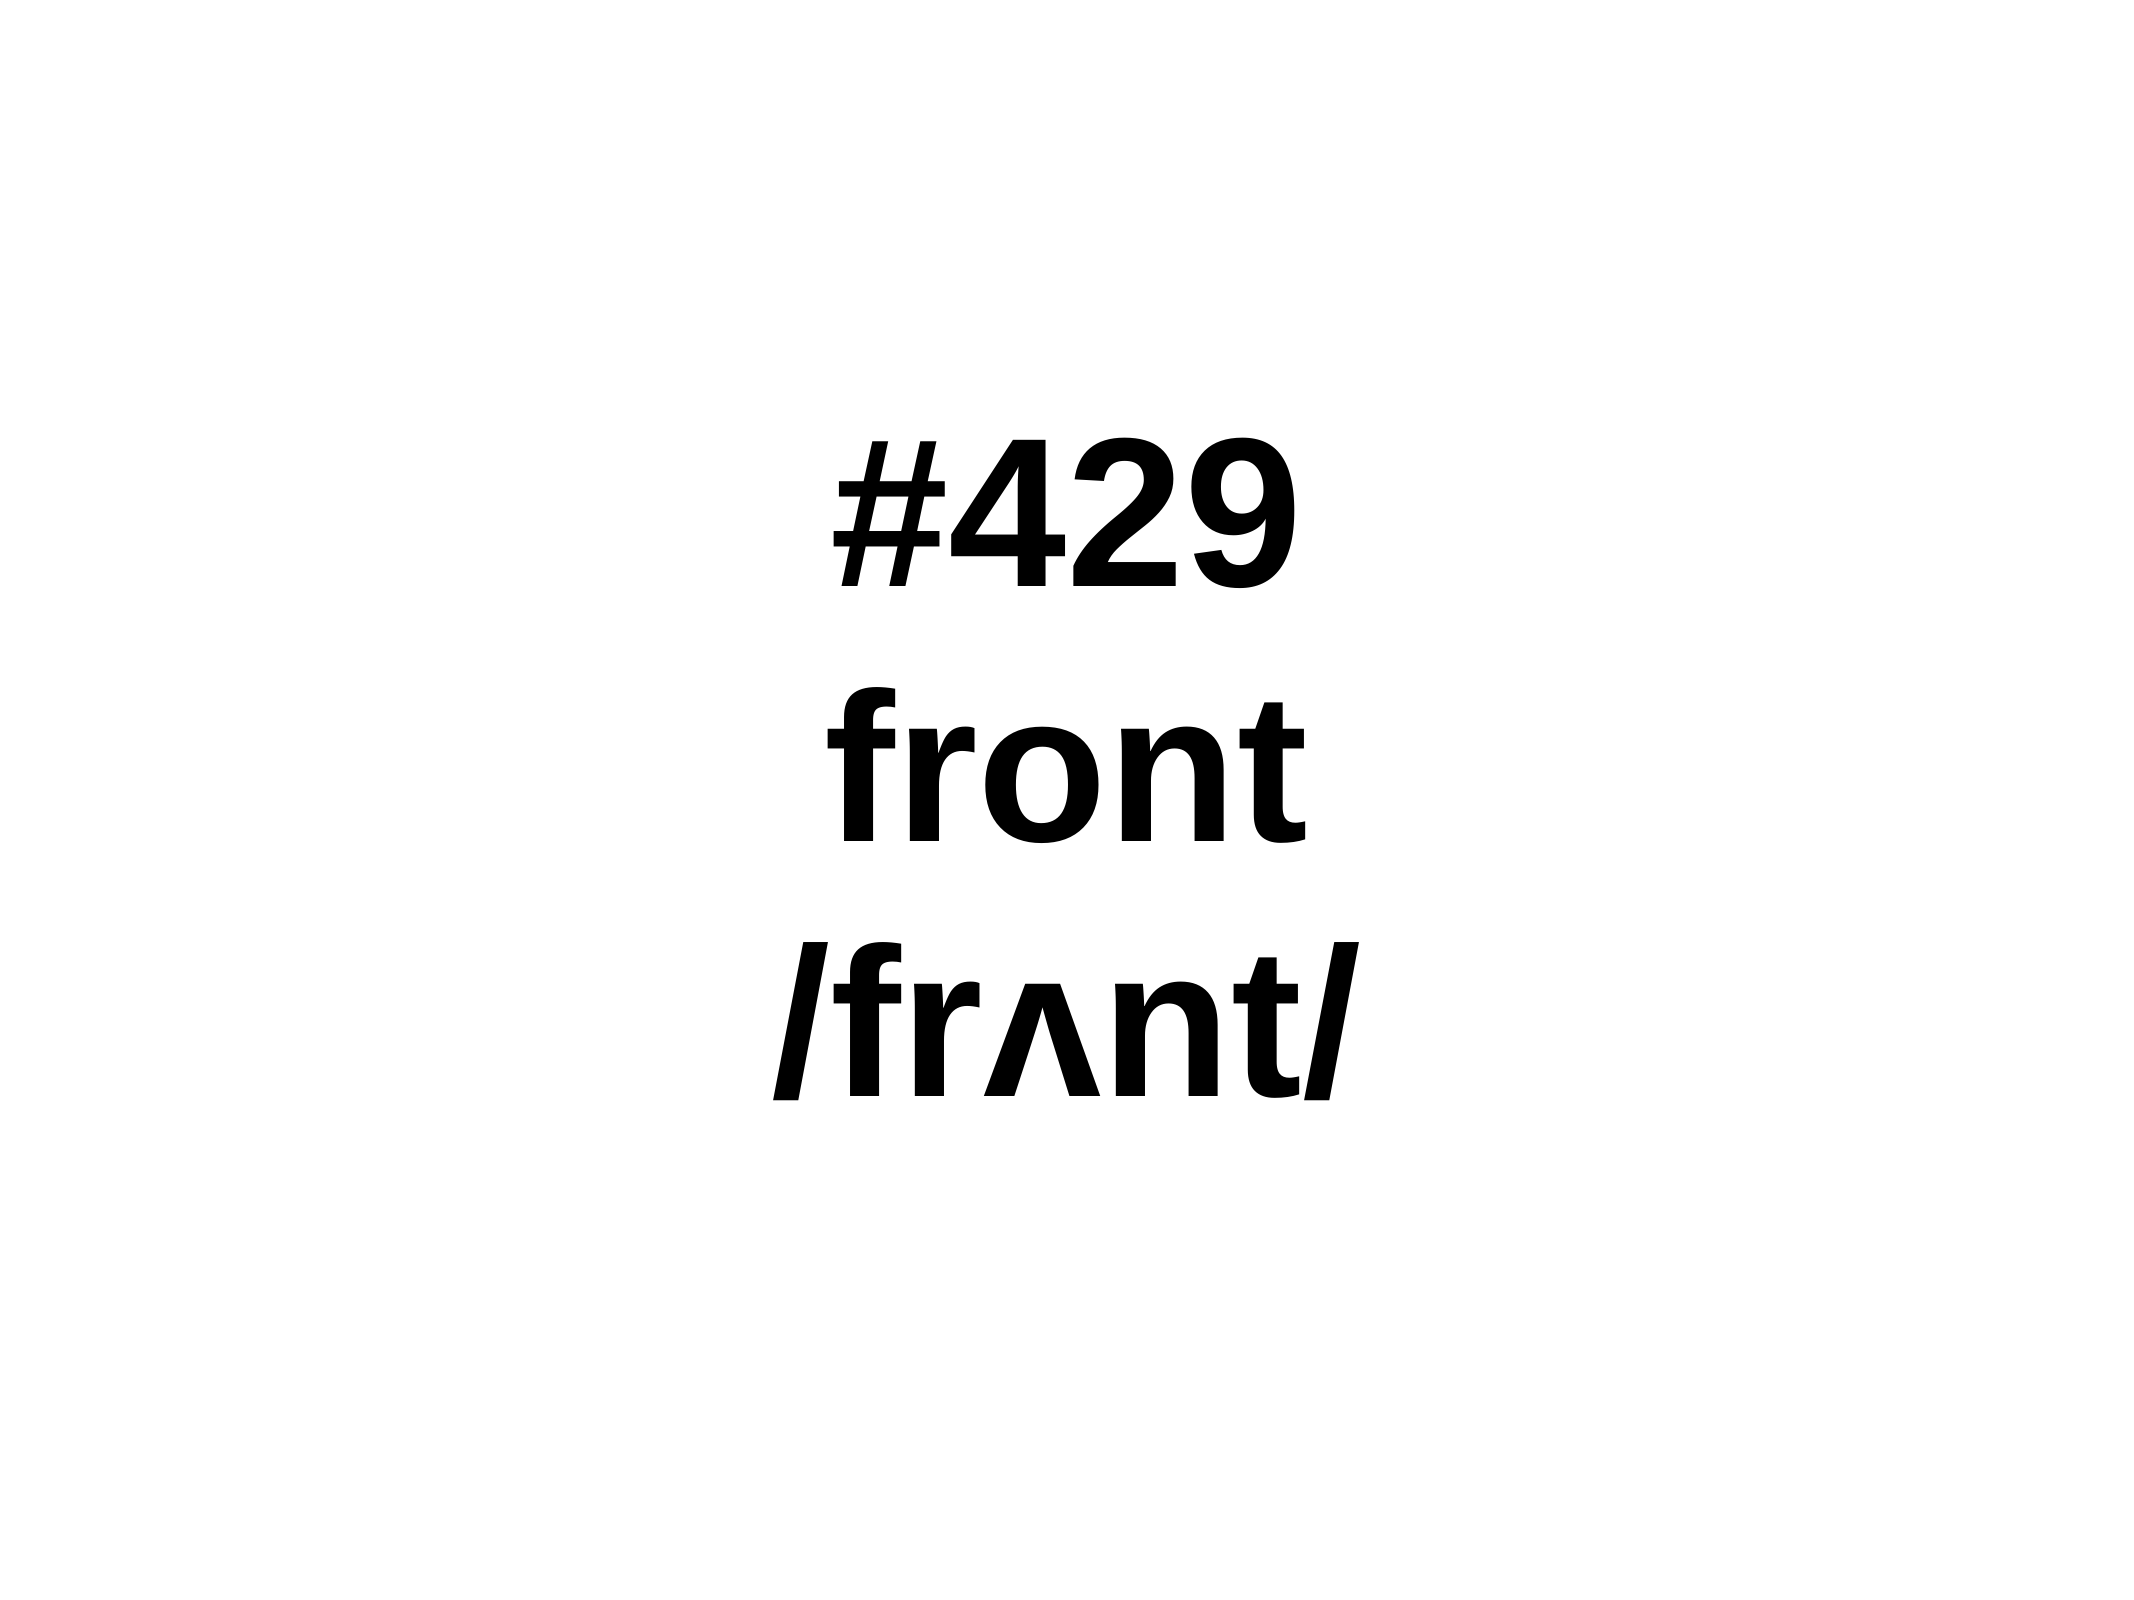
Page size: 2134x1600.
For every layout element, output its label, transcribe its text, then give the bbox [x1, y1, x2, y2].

list #429 front /frʌnt/ [207, 366, 1926, 1147]
